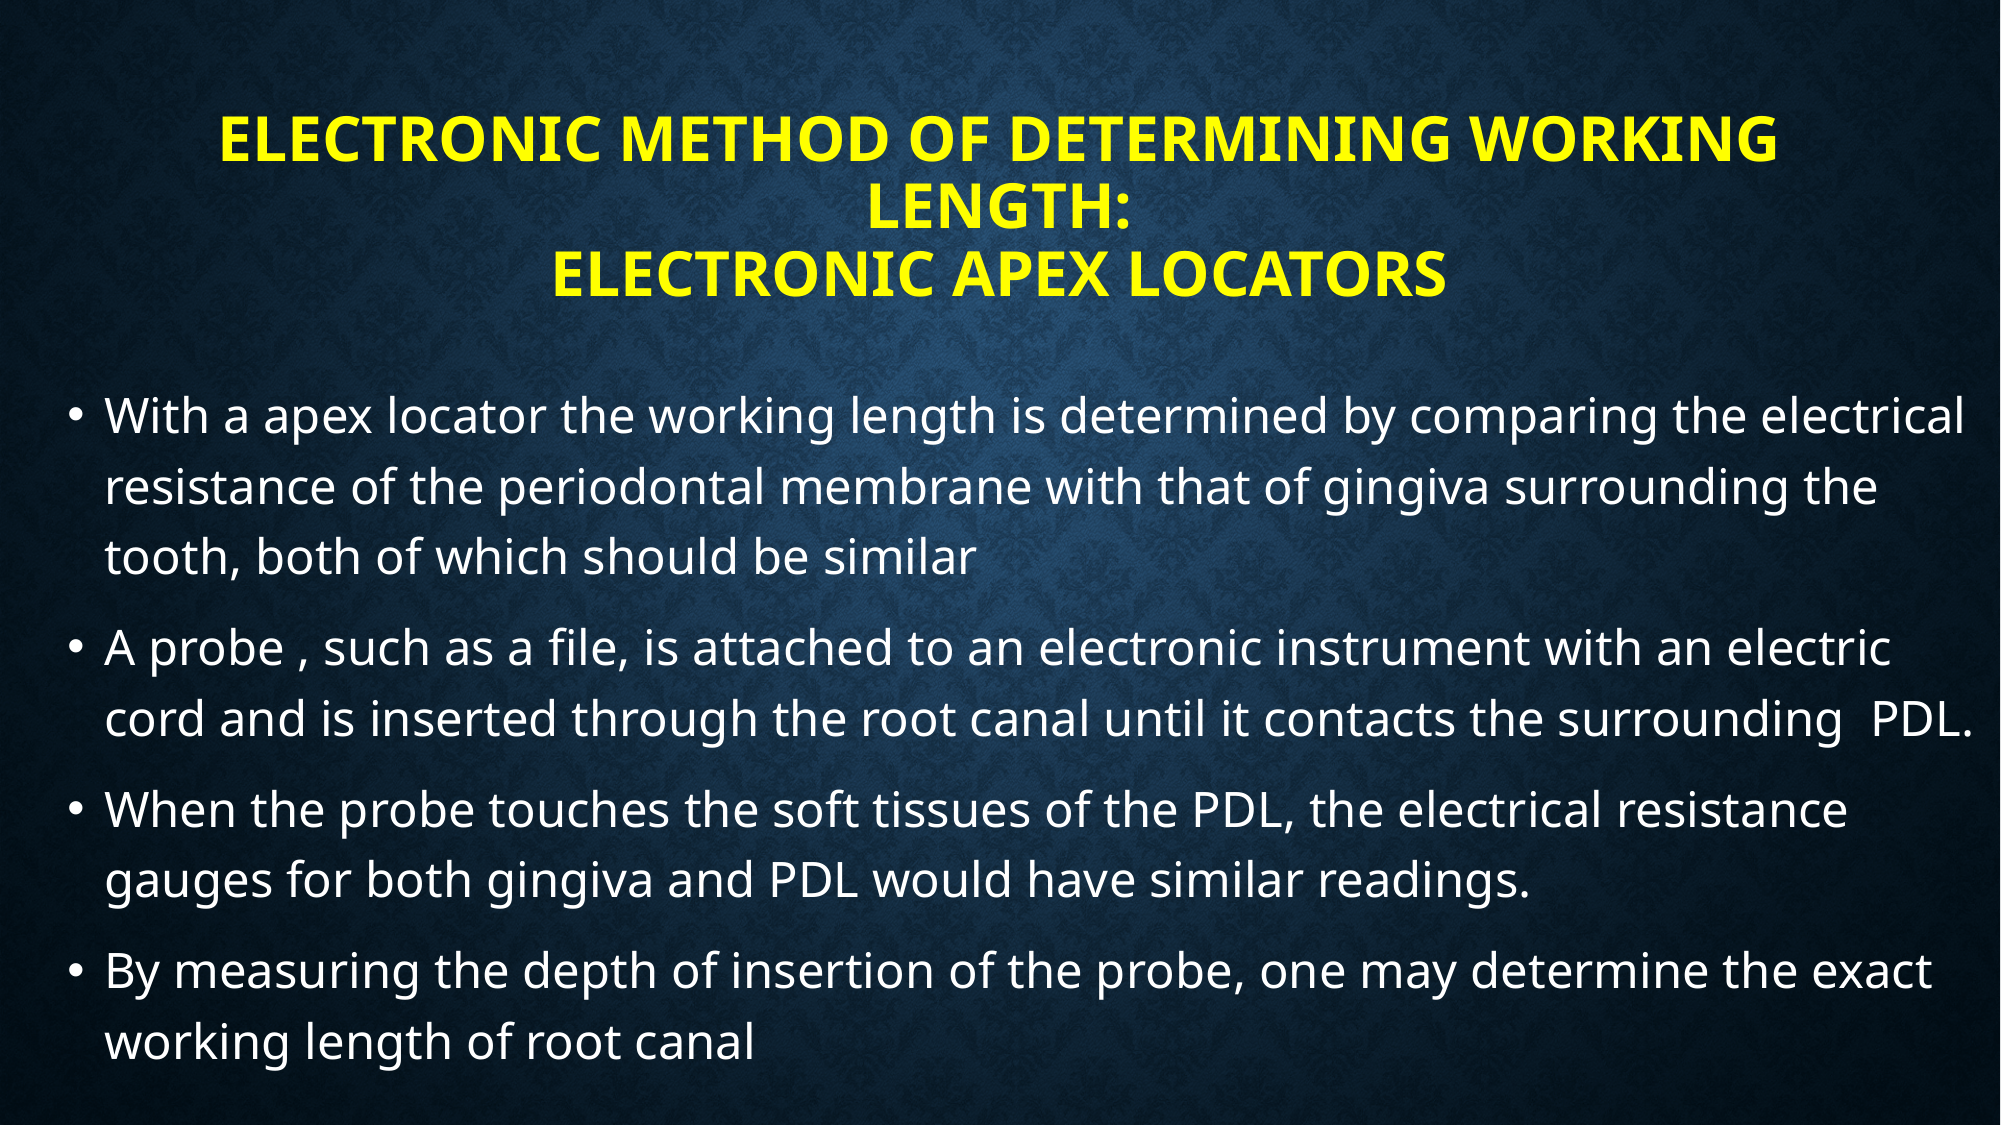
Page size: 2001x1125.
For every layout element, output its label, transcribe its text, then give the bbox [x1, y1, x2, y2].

title Electronic method of determining working length: electronic apex locators [149, 99, 1849, 318]
list With a apex locator the working length is determined by comparing the electrical resistance of the periodontal membrane with that of gingiva surrounding the tooth, both of which should be similar A probe , such as a file, is attached to an electronic instrument with an electric cord and is inserted through the root canal until it contacts the surrounding PDL. When the probe touches the soft tissues of the PDL, the electrical resistance gauges for both gingiva and PDL would have similar readings. By measuring the depth of insertion of the probe, one may determine the exact working length of root canal [52, 365, 2000, 1100]
